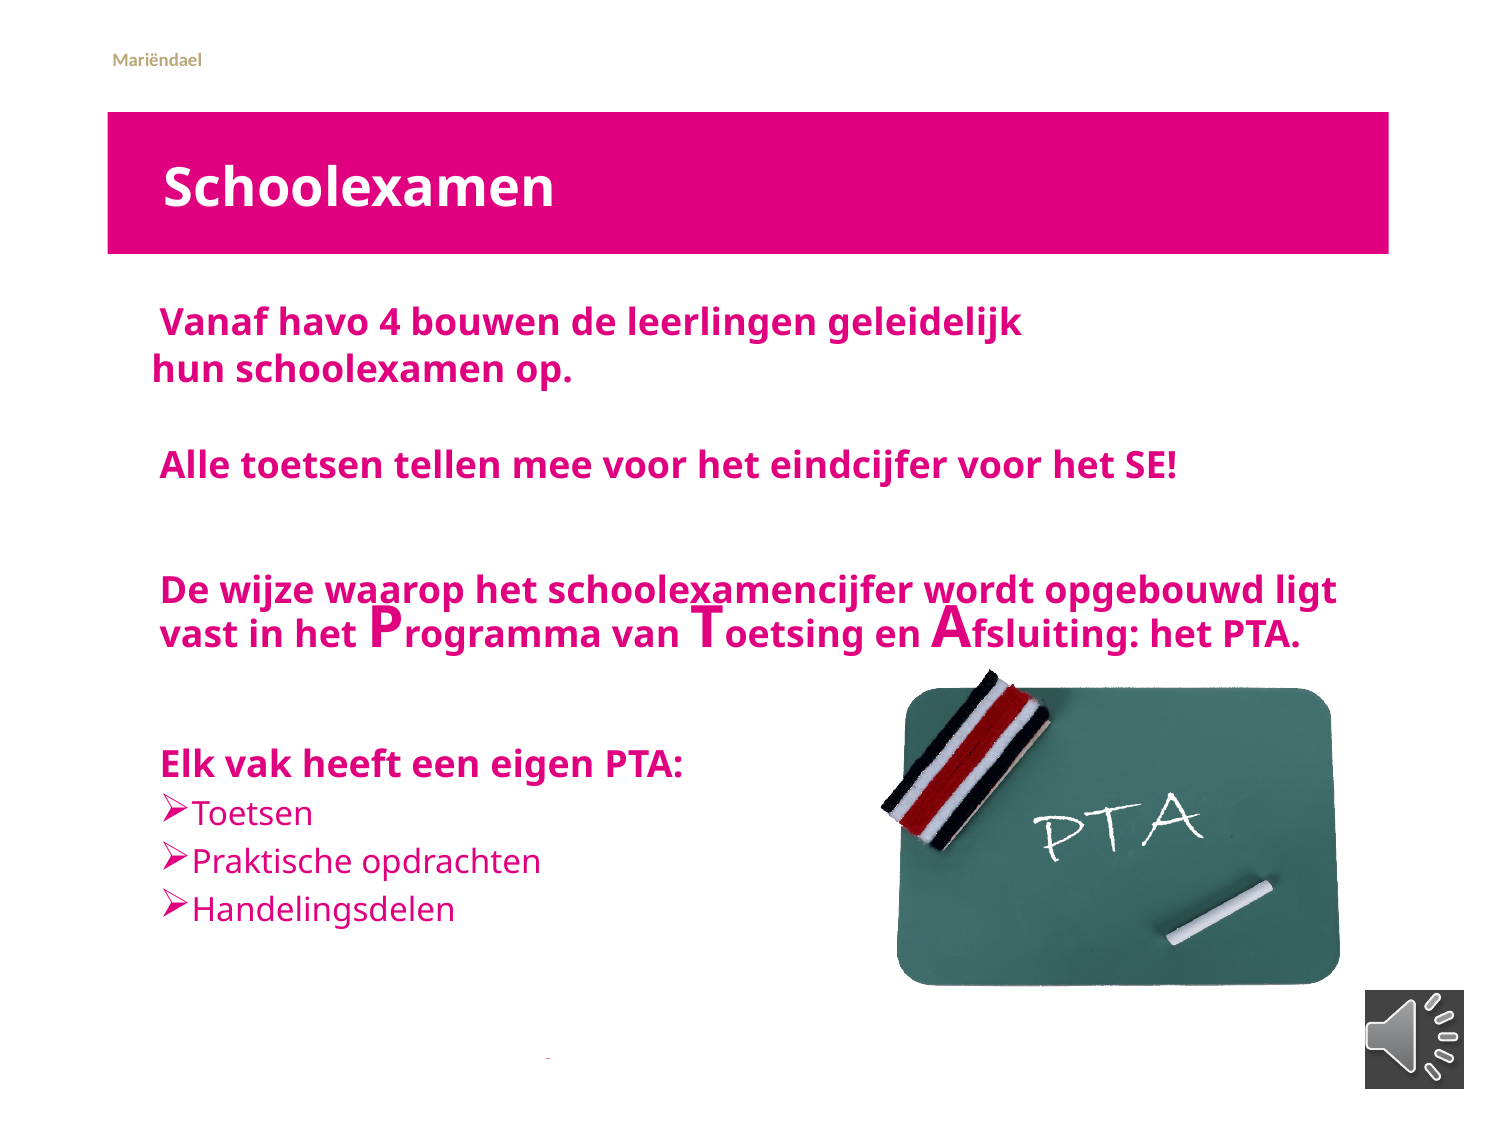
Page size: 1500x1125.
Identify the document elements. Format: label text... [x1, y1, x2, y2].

title Schoolexamen [107, 112, 1389, 254]
picture [1364, 989, 1465, 1090]
list Vanaf havo 4 bouwen de leerlingen geleidelijk hun schoolexamen op. Alle toetsen tellen mee voor het eindcijfer voor het SE! De wijze waarop het schoolexamencijfer wordt opgebouwd ligt vast in het Programma van Toetsing en Afsluiting: het PTA. Elk vak heeft een eigen PTA: Toetsen Praktische opdrachten Handelingsdelen [94, 287, 1370, 1009]
picture [879, 668, 1341, 988]
